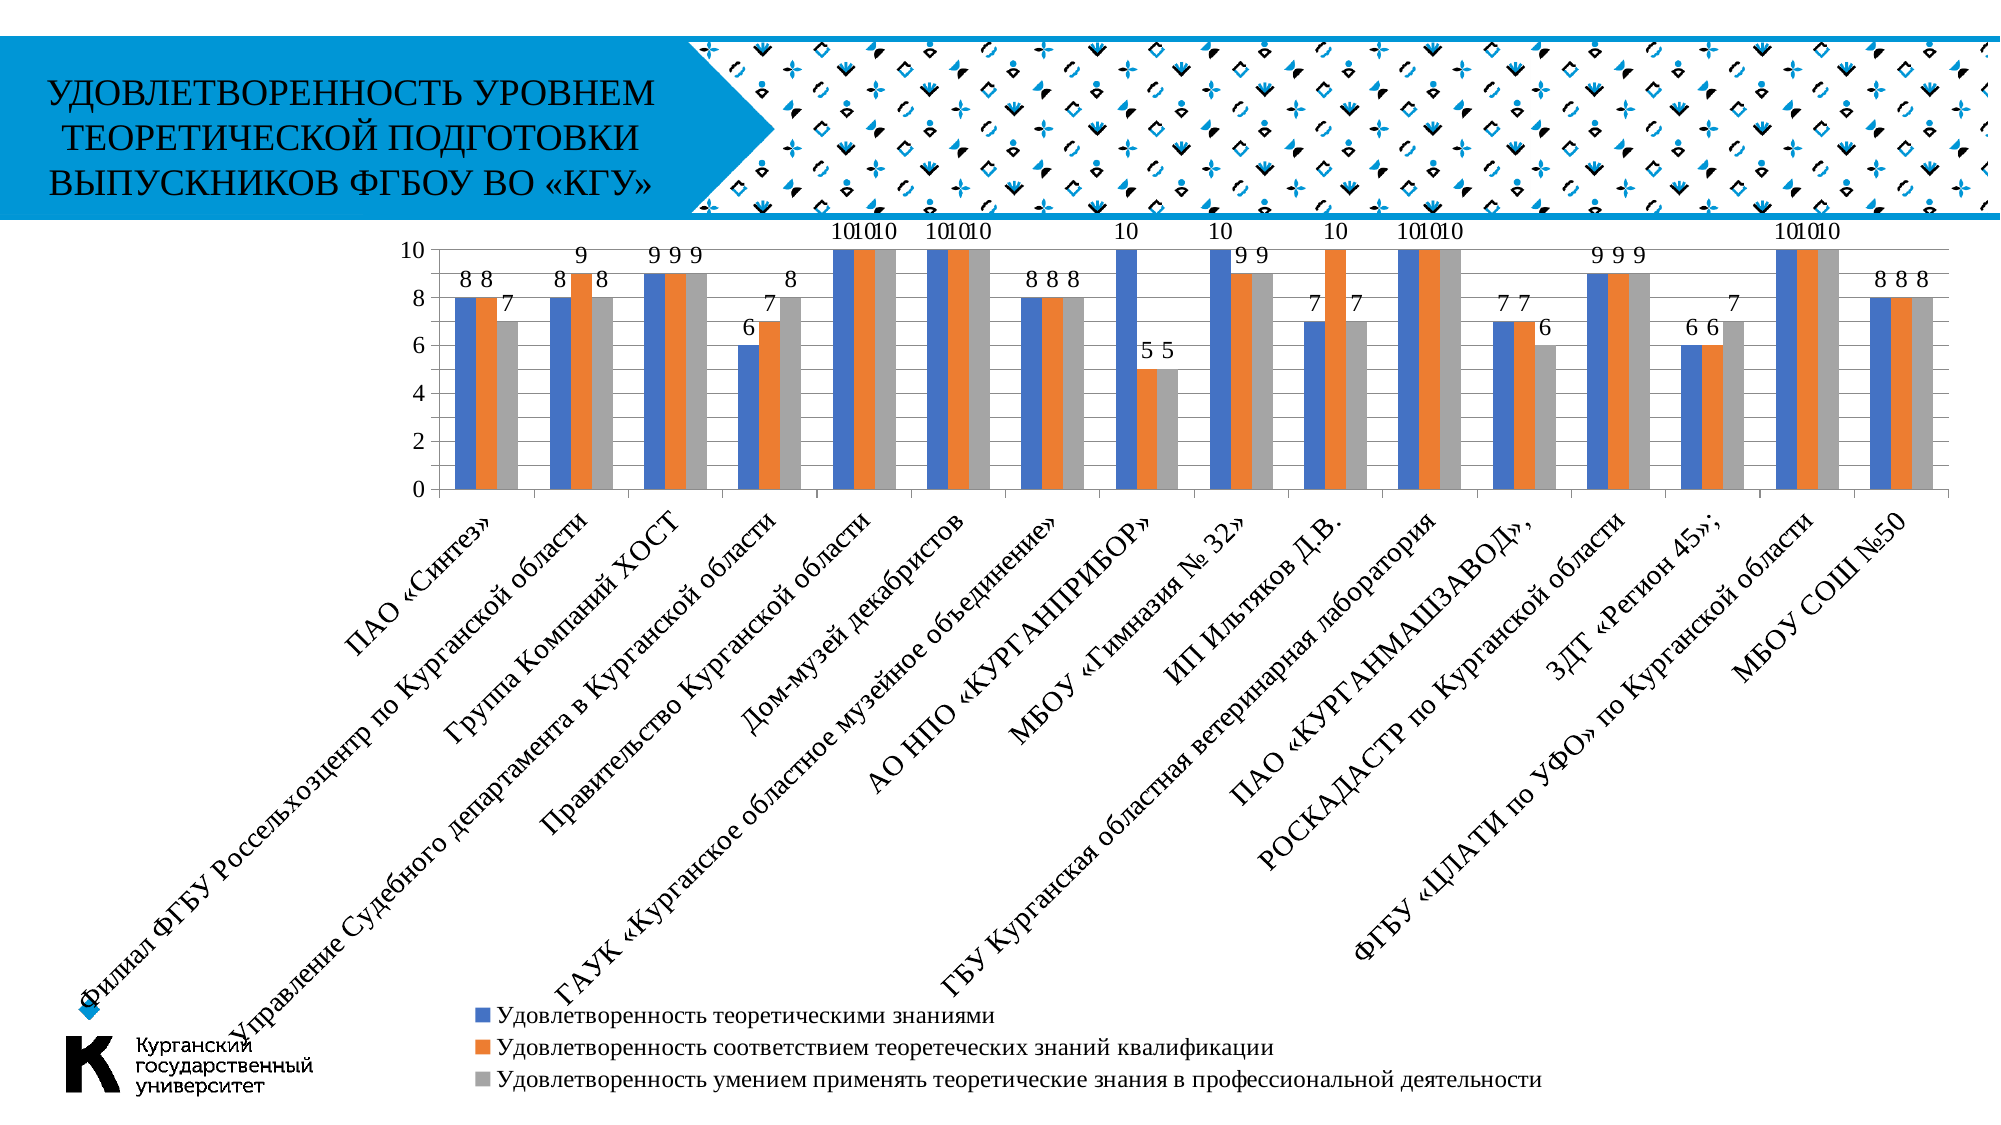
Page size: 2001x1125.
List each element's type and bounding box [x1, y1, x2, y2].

picture [691, 43, 1988, 212]
chart [32, 217, 1988, 1099]
